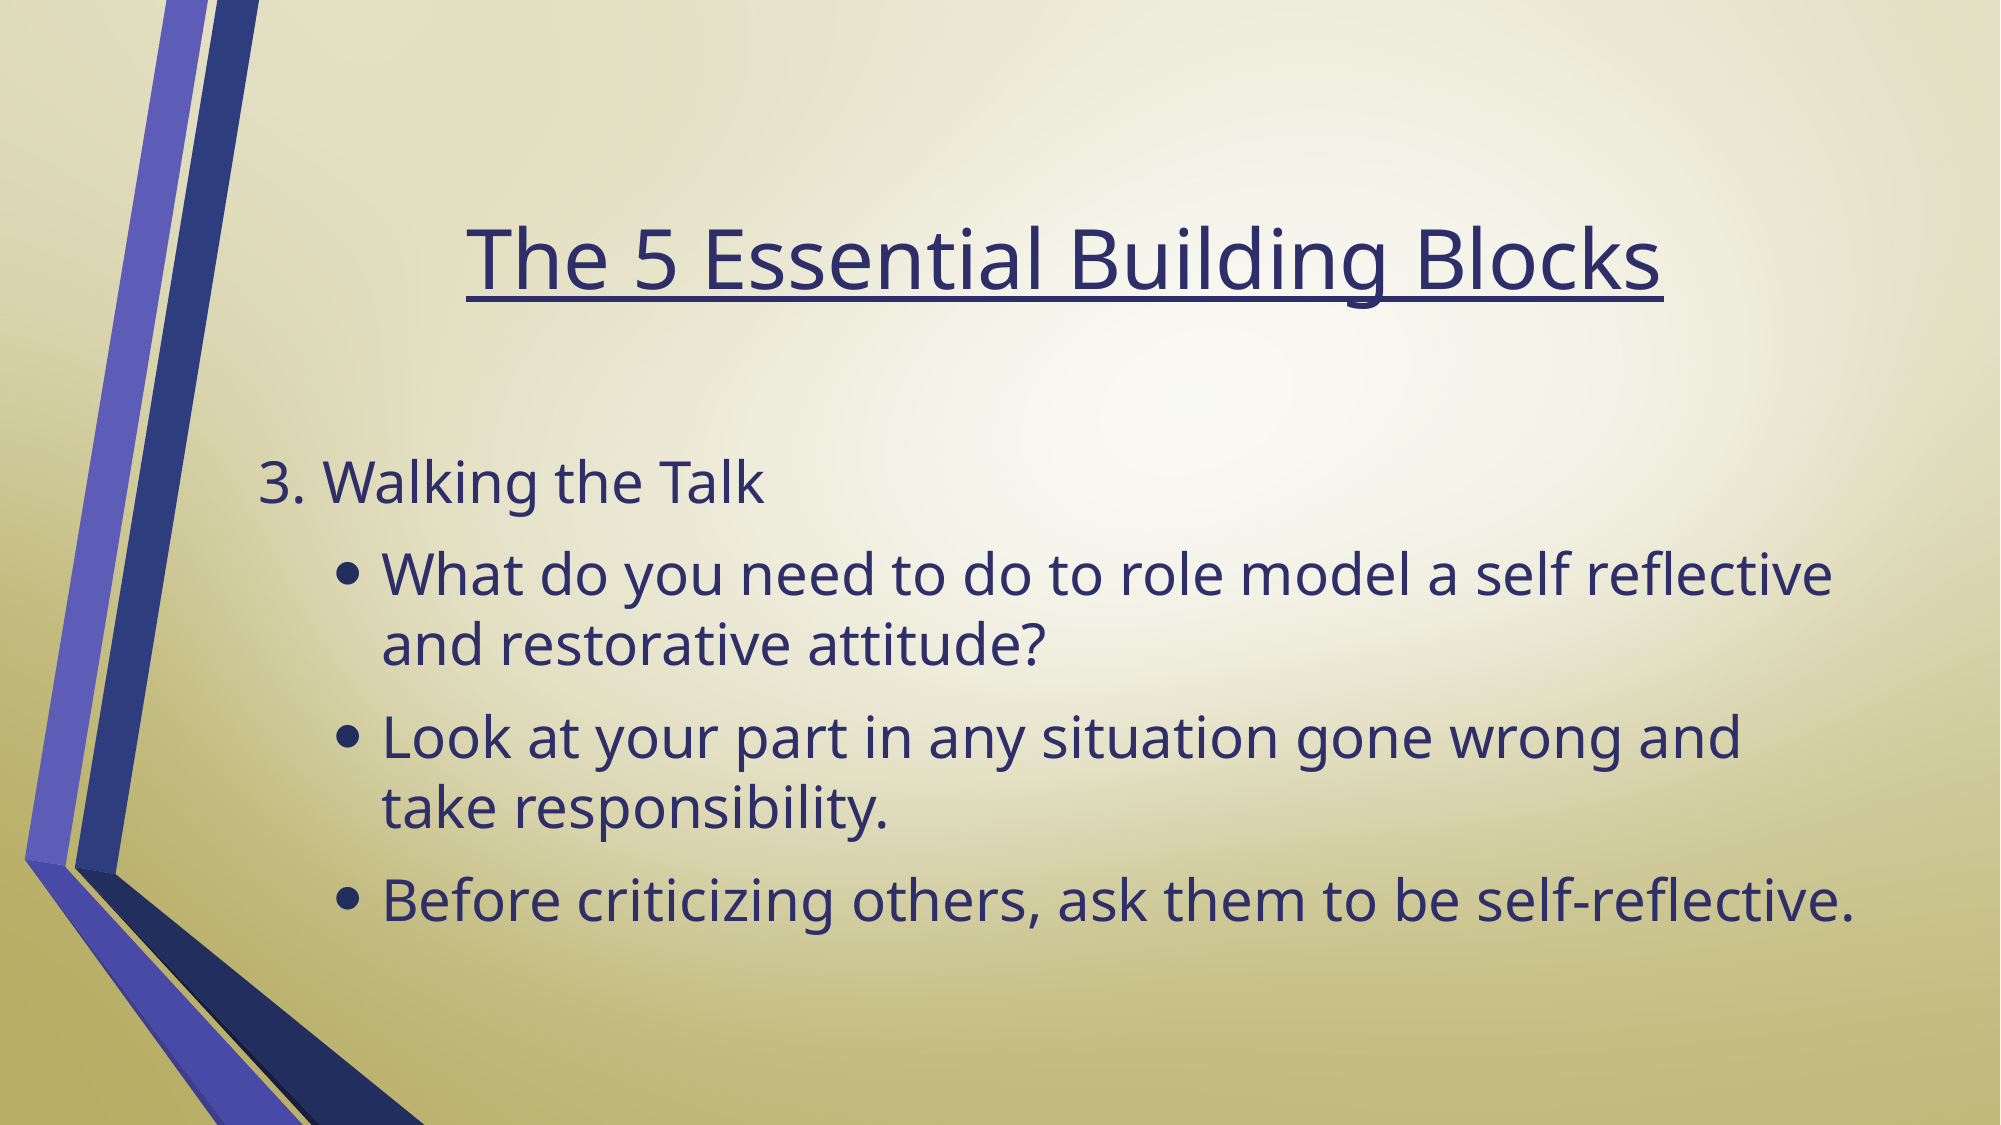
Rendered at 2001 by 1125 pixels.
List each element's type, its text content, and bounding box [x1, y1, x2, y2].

title The 5 Essential Building Blocks [243, 112, 1887, 400]
list 3. Walking the Talk What do you need to do to role model a self reflective and restorative attitude? Look at your part in any situation gone wrong and take responsibility. Before criticizing others, ask them to be self-reflective. [243, 437, 1887, 950]
